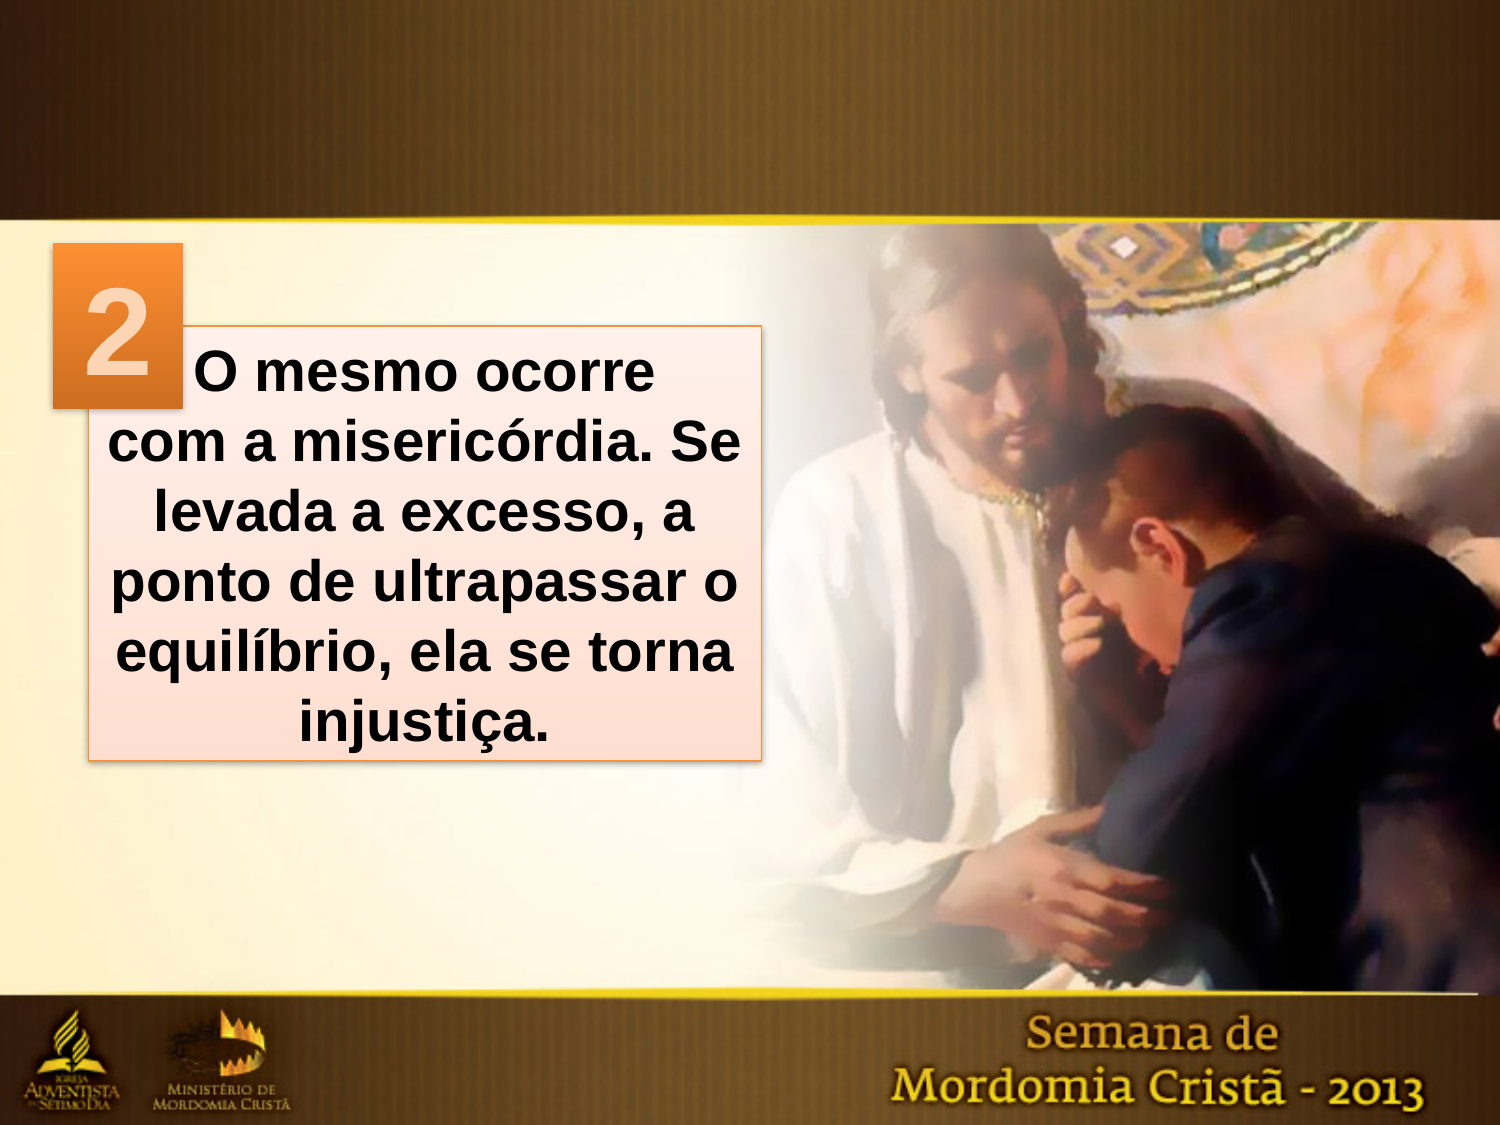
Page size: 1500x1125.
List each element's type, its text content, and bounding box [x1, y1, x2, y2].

picture [0, 0, 1500, 1125]
text_box 2 [53, 243, 183, 409]
text_box O mesmo ocorre com a misericórdia. Se levada a excesso, a ponto de ultrapassar o equilíbrio, ela se torna injustiça. [88, 325, 762, 762]
